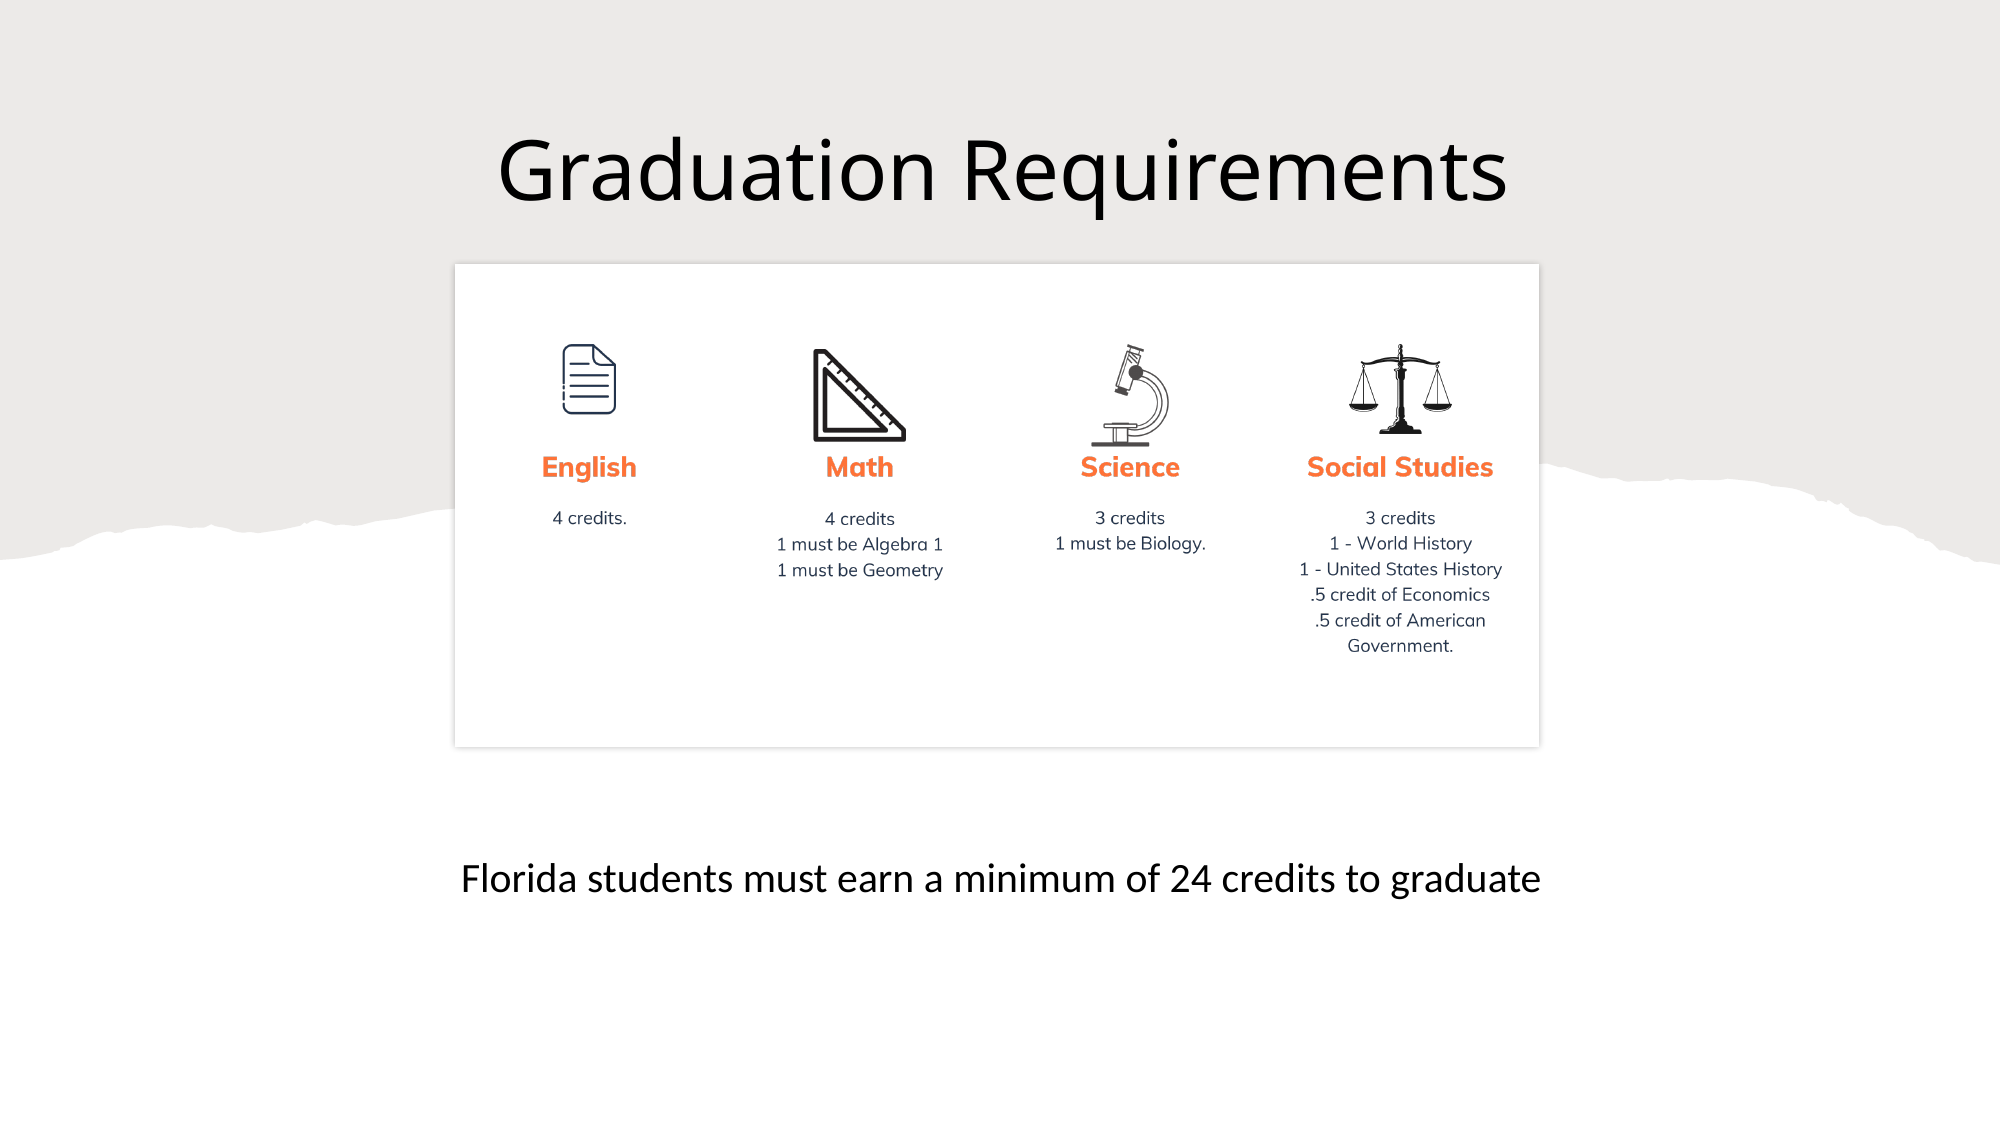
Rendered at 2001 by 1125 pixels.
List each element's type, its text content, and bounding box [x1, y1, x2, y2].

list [481, 344, 1513, 667]
text_box Florida students must earn a minimum of 24 credits to graduate [298, 794, 1705, 1021]
text_box [0, 0, 2000, 566]
text_box [454, 263, 1540, 748]
title Graduation Requirements [214, 102, 1793, 244]
